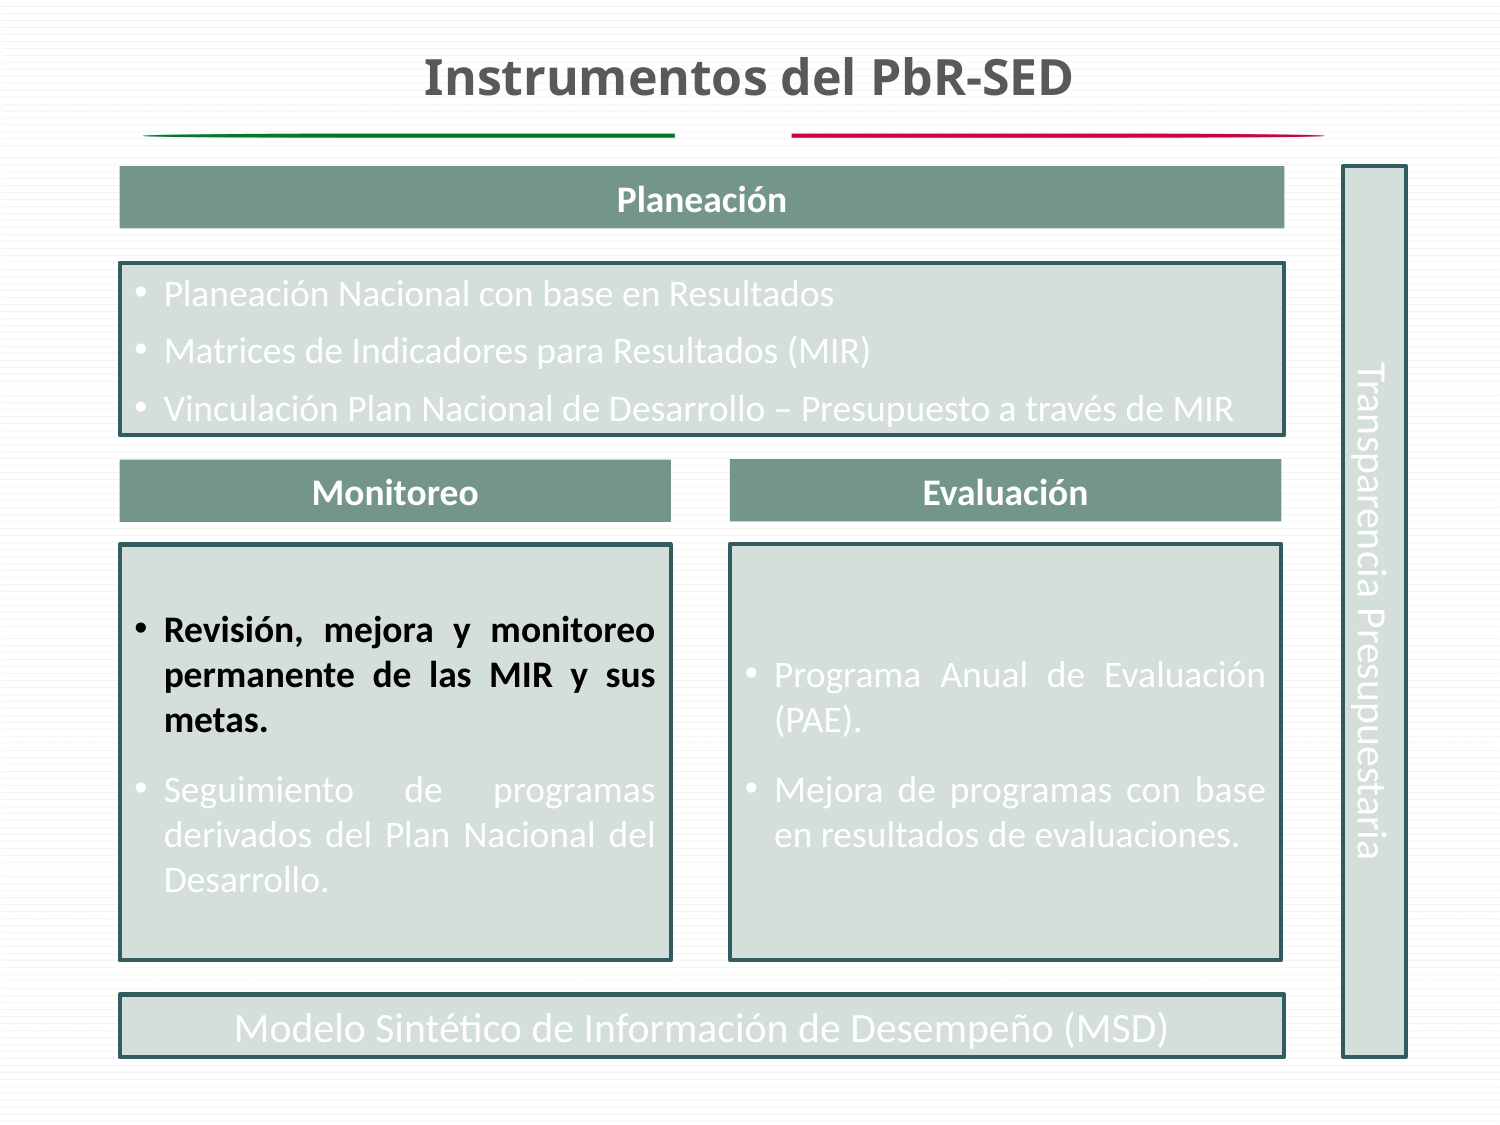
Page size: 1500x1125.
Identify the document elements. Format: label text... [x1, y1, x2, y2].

text_box Evaluación [728, 457, 1283, 523]
text_box Programa Anual de Evaluación (PAE). Mejora de programas con base en resultados de evaluaciones. [728, 542, 1283, 962]
picture [0, 0, 1500, 1125]
text_box Transparencia Presupuestaria [1341, 164, 1408, 1059]
title Instrumentos del PbR-SED [75, 13, 1425, 138]
text_box Monitoreo [118, 457, 673, 524]
text_box Revisión, mejora y monitoreo permanente de las MIR y sus metas. Seguimiento de programas derivados del Plan Nacional del Desarrollo. [118, 542, 673, 962]
text_box Modelo Sintético de Información de Desempeño (MSD) [118, 992, 1286, 1059]
text_box Planeación Nacional con base en Resultados Matrices de Indicadores para Resultados (MIR) Vinculación Plan Nacional de Desarrollo – Presupuesto a través de MIR [118, 261, 1286, 437]
text_box Planeación [118, 164, 1286, 230]
